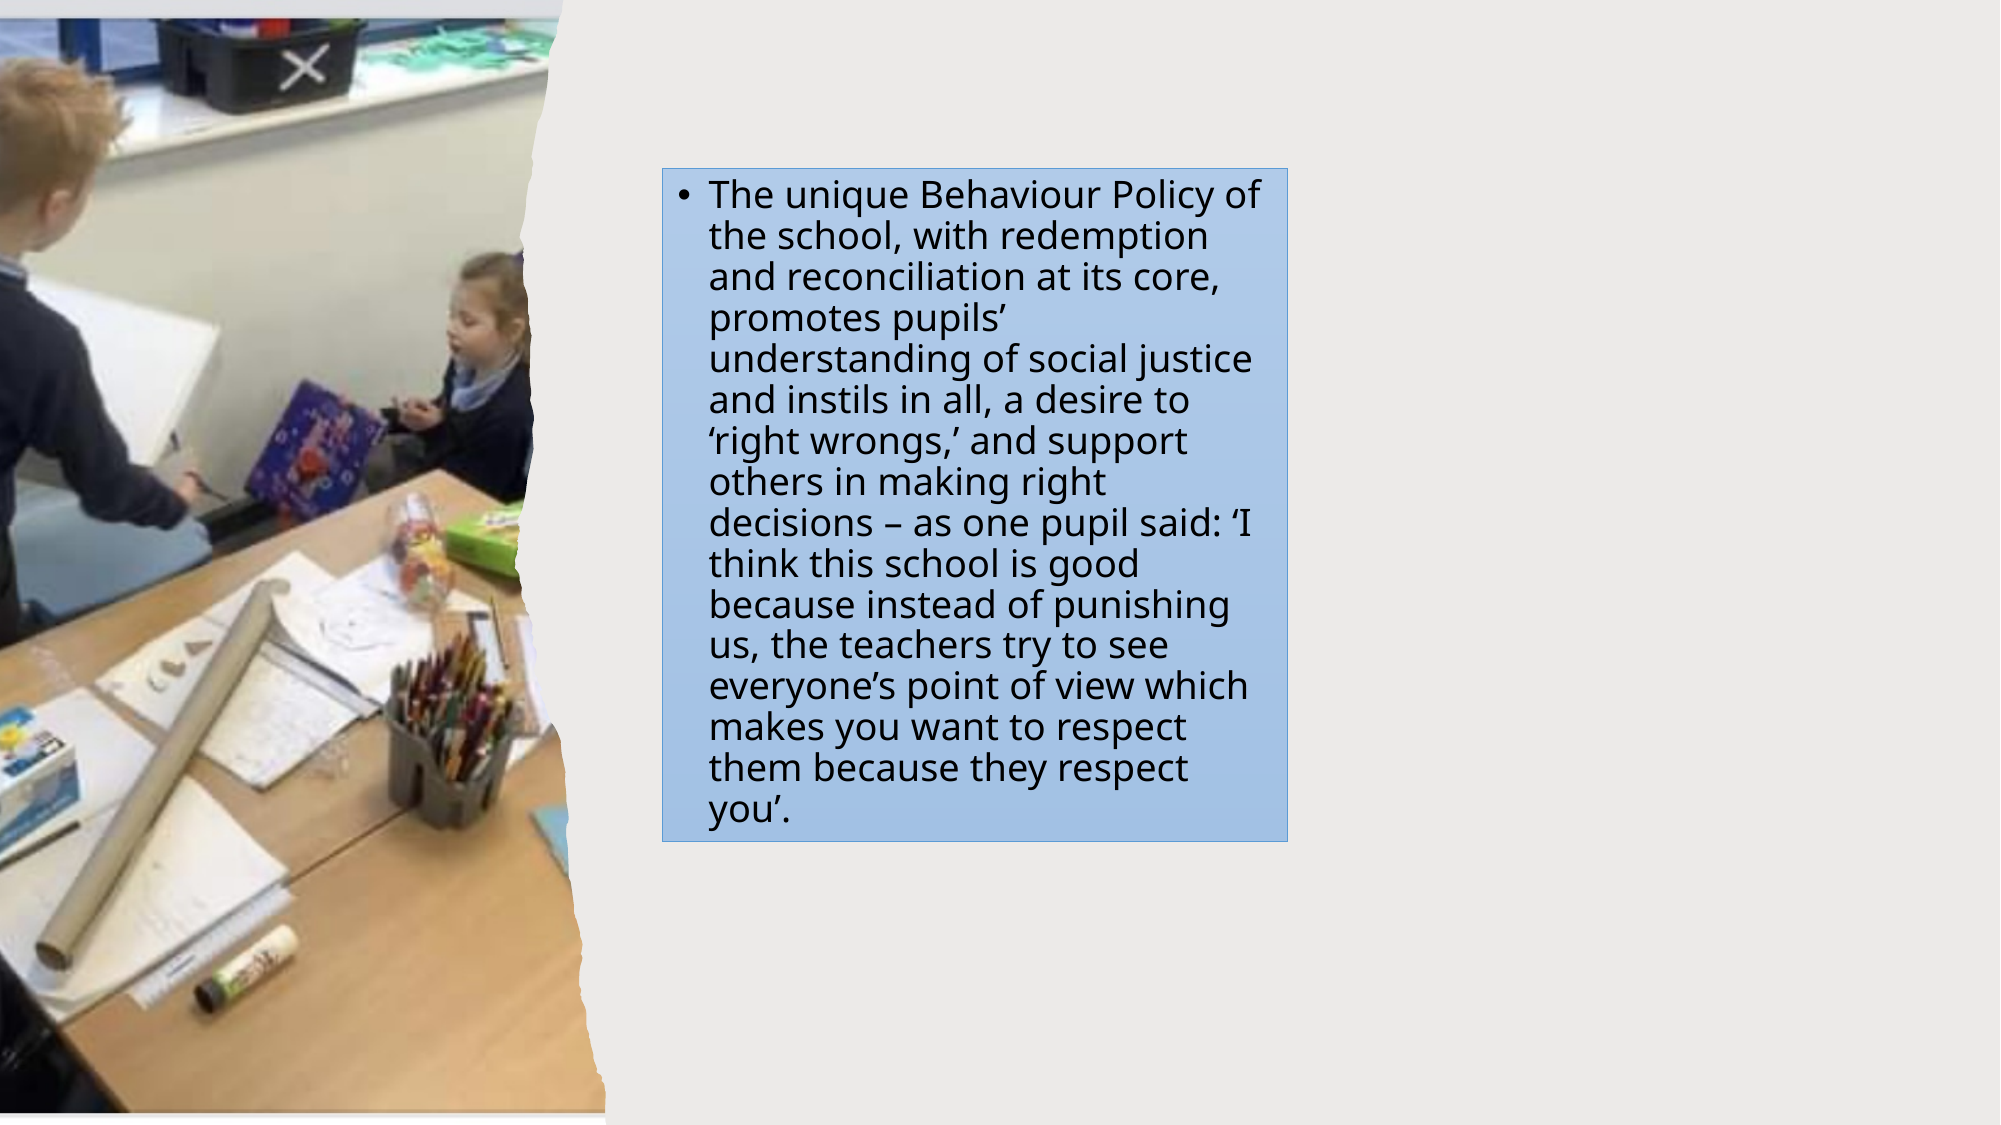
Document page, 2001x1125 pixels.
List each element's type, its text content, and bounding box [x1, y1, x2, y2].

picture [0, 0, 607, 1125]
list The unique Behaviour Policy of the school, with redemption and reconciliation at its core, promotes pupils’ understanding of social justice and instils in all, a desire to ‘right wrongs,’ and support others in making right decisions – as one pupil said: ‘I think this school is good because instead of punishing us, the teachers try to see everyone’s point of view which makes you want to respect them because they respect you’. [662, 168, 1288, 842]
text_box [607, 0, 2000, 1125]
